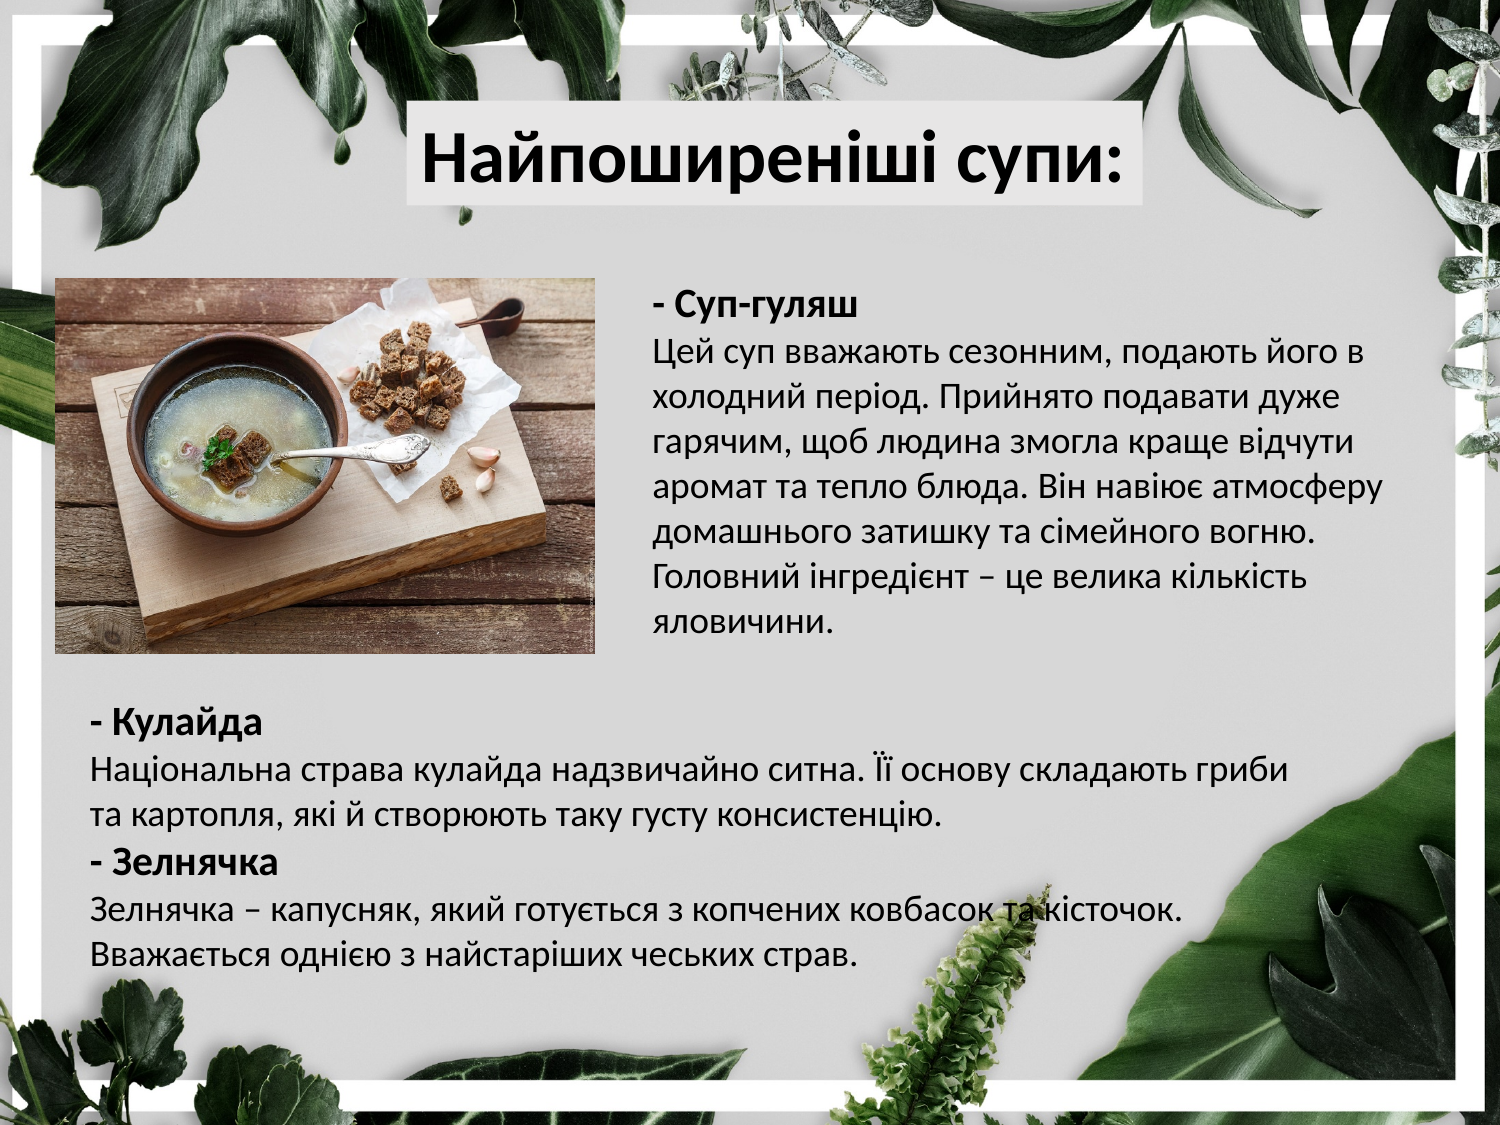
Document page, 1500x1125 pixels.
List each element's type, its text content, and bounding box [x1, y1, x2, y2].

text_box Найпоширеніші супи: [406, 100, 1143, 206]
text_box - Кулайда Національна страва кулайда надзвичайно ситна. Її основу складають гриби та картопля, які й створюють таку густу консистенцію. - Зелнячка Зелнячка – капусняк, який готується з копчених ковбасок та кісточок. Вважається однією з найстаріших чеських страв. [74, 686, 1337, 982]
text_box - Суп-гуляш Цей суп вважають сезонним, подають його в холодний період. Прийнято подавати дуже гарячим, щоб людина змогла краще відчути аромат та тепло блюда. Він навіює атмосферу домашнього затишку та сімейного вогню. Головний інгредієнт – це велика кількість яловичини. [637, 268, 1441, 649]
picture [0, 0, 1500, 1125]
